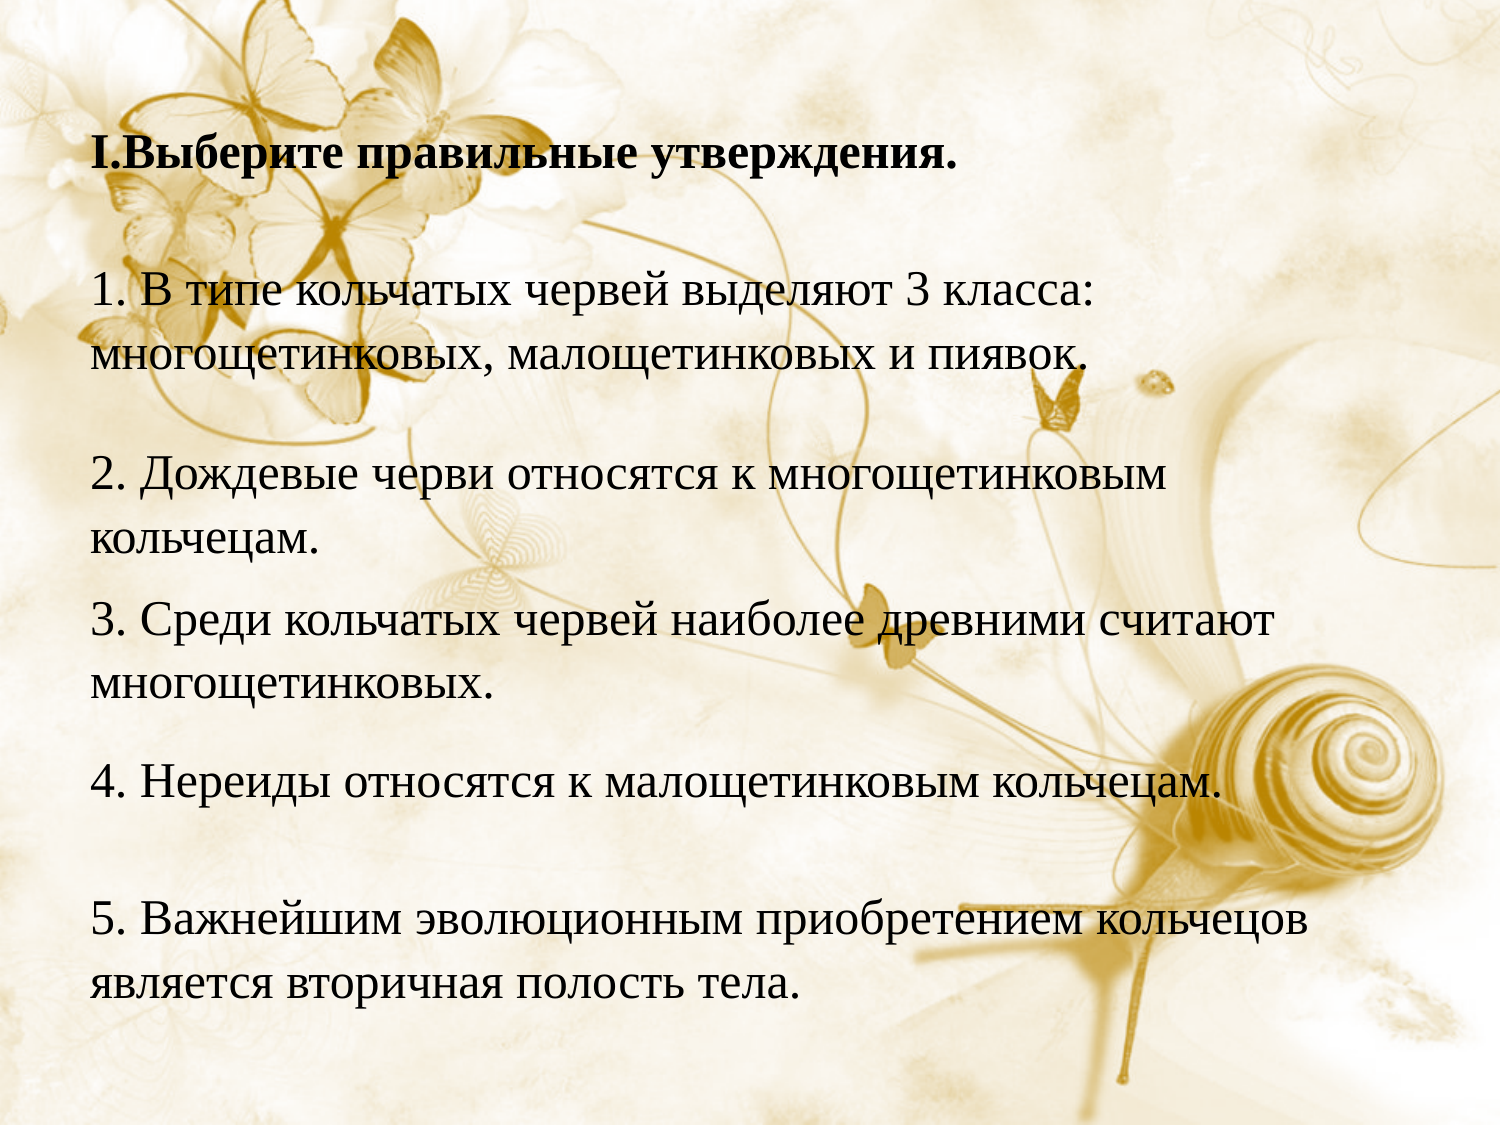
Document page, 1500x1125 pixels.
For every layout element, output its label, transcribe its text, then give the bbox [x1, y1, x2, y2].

table_header I.Выберите правильные утверждения. [89, 90, 1329, 205]
table_cell 2. Дождевые черви относятся к многощетинковым кольчецам. [89, 428, 1329, 573]
table_cell 4. Нереиды относятся к малощетинковым кольчецам. [89, 719, 1329, 834]
table_cell 5. Важнейшим эволюционным приобретением кольчецов является вторичная полость тела. [89, 834, 1329, 1056]
table_cell 3. Среди кольчатых червей наиболее древними считают многощетинковых. [89, 573, 1329, 719]
table_cell 1. В типе кольчатых червей выделяют 3 класса: многощетинковых, малощетинковых и пиявок. [89, 205, 1329, 428]
